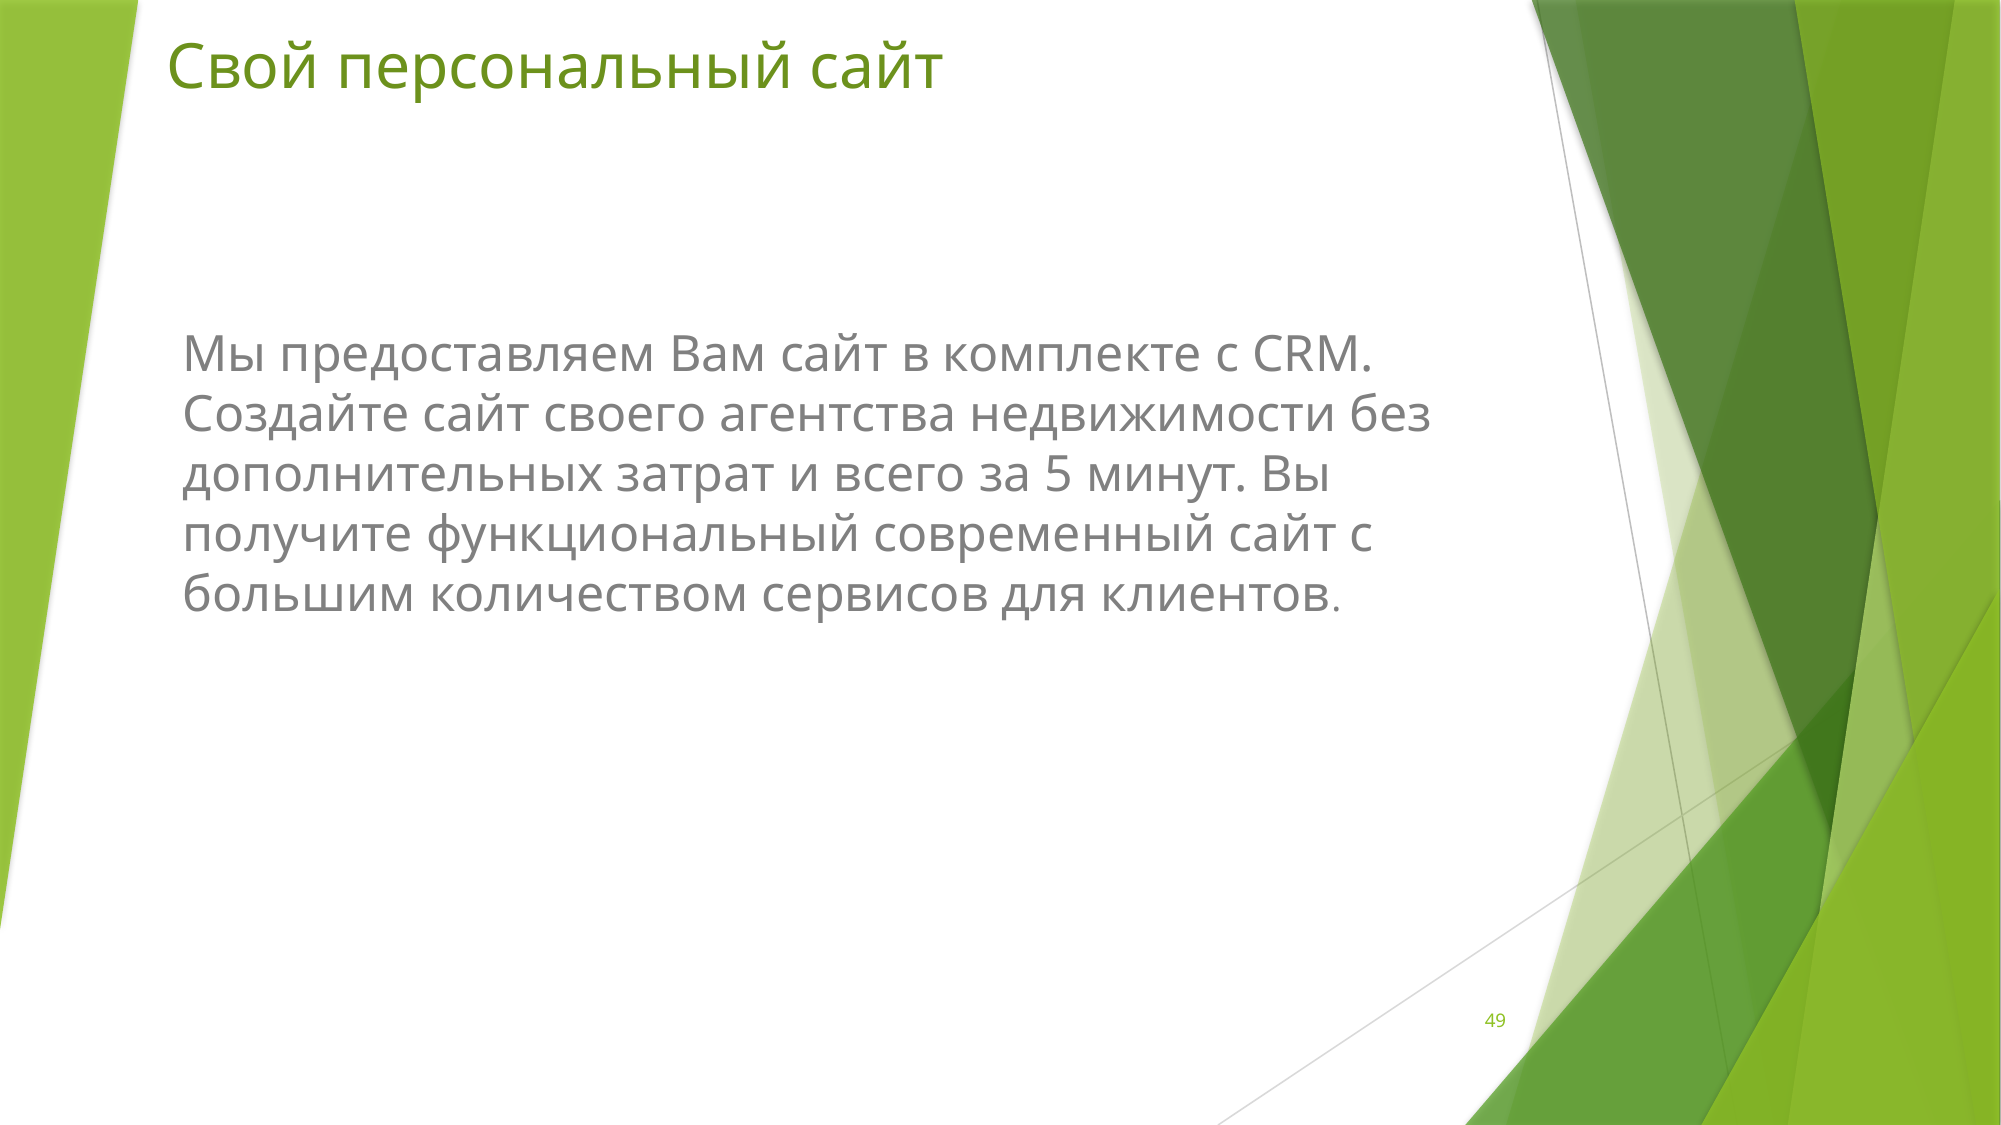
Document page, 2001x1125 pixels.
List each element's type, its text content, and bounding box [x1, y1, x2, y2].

title Свой персональный сайт [151, 25, 1426, 109]
slide_number 49 [1409, 991, 1522, 1051]
subtitle Мы предоставляем Вам сайт в комплекте с CRM. Создайте сайт своего агентства недвижимости без дополнительных затрат и всего за 5 минут. Вы получите функциональный современный сайт с большим количеством сервисов для клиентов. [167, 313, 1568, 713]
